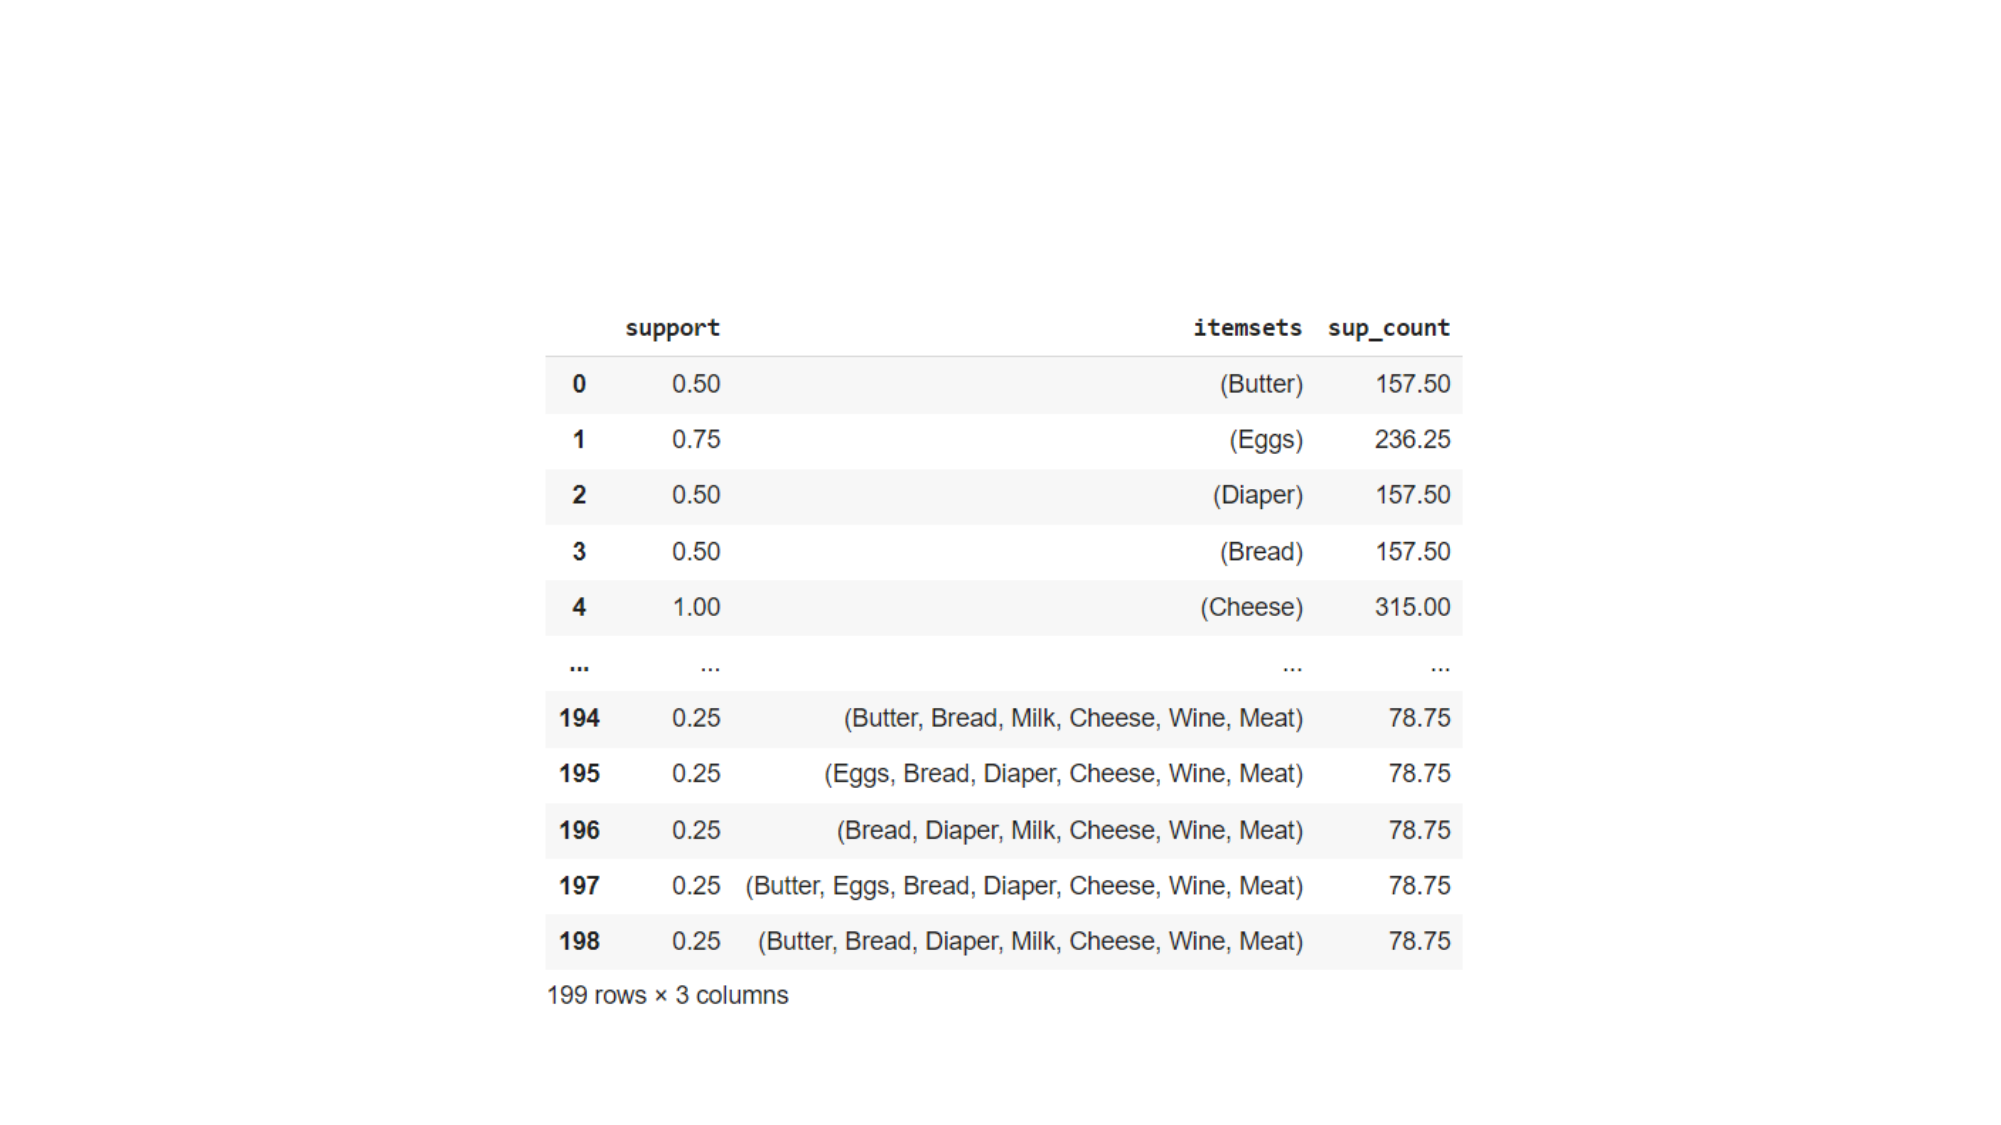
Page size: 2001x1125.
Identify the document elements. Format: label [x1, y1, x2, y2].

list [523, 299, 1476, 1014]
